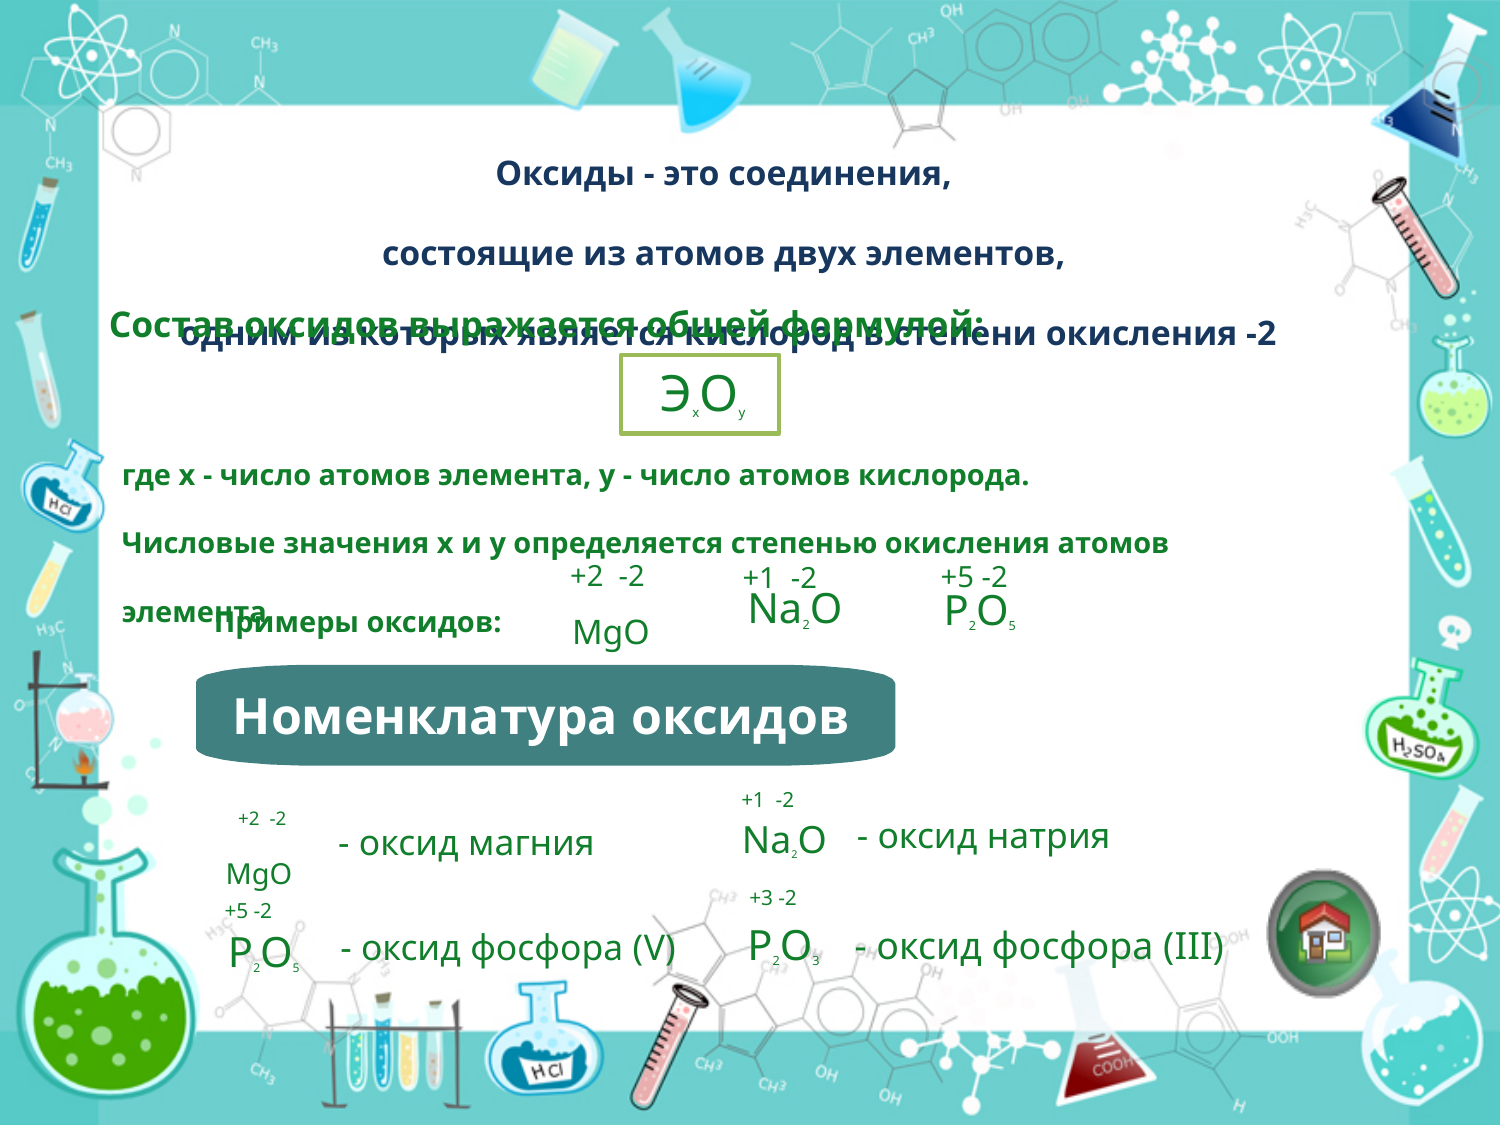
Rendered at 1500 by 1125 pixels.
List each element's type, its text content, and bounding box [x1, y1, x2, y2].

text_box где х - число атомов элемента, у - число атомов кислорода. Числовые значения х и у определяется степенью окисления атомов элемента [109, 416, 1231, 635]
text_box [209, 778, 1244, 985]
text_box Оксиды - это соединения, состоящие из атомов двух элементов, одним из которых является кислород в степени окисления -2 [58, 105, 1398, 360]
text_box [198, 545, 1085, 643]
picture [0, 0, 1500, 1125]
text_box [620, 354, 780, 434]
text_box Состав оксидов выражается общей формулой: [96, 295, 1289, 351]
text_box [198, 667, 893, 763]
